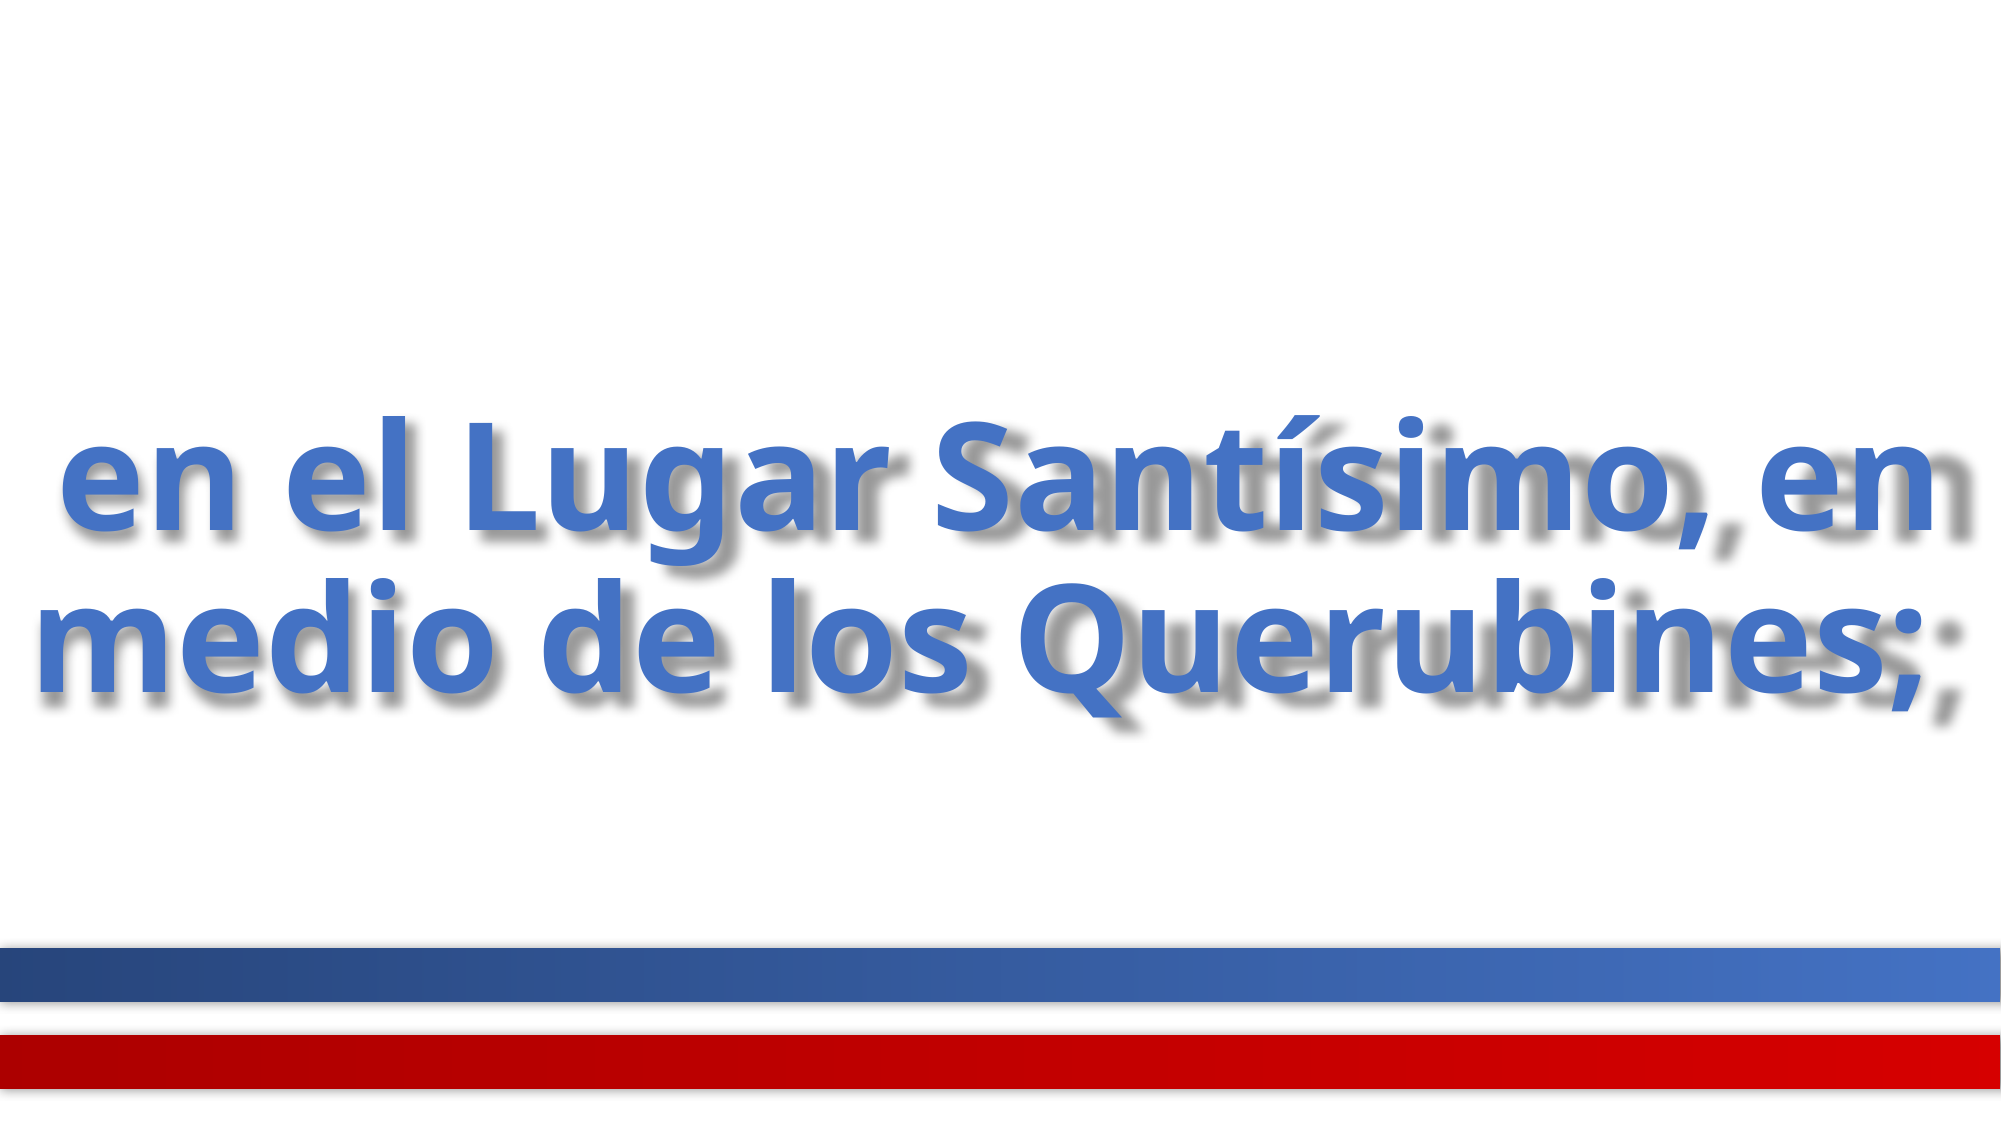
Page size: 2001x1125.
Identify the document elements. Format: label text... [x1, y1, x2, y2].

title en el Lugar Santísimo, en medio de los Querubines; [0, 453, 2000, 672]
